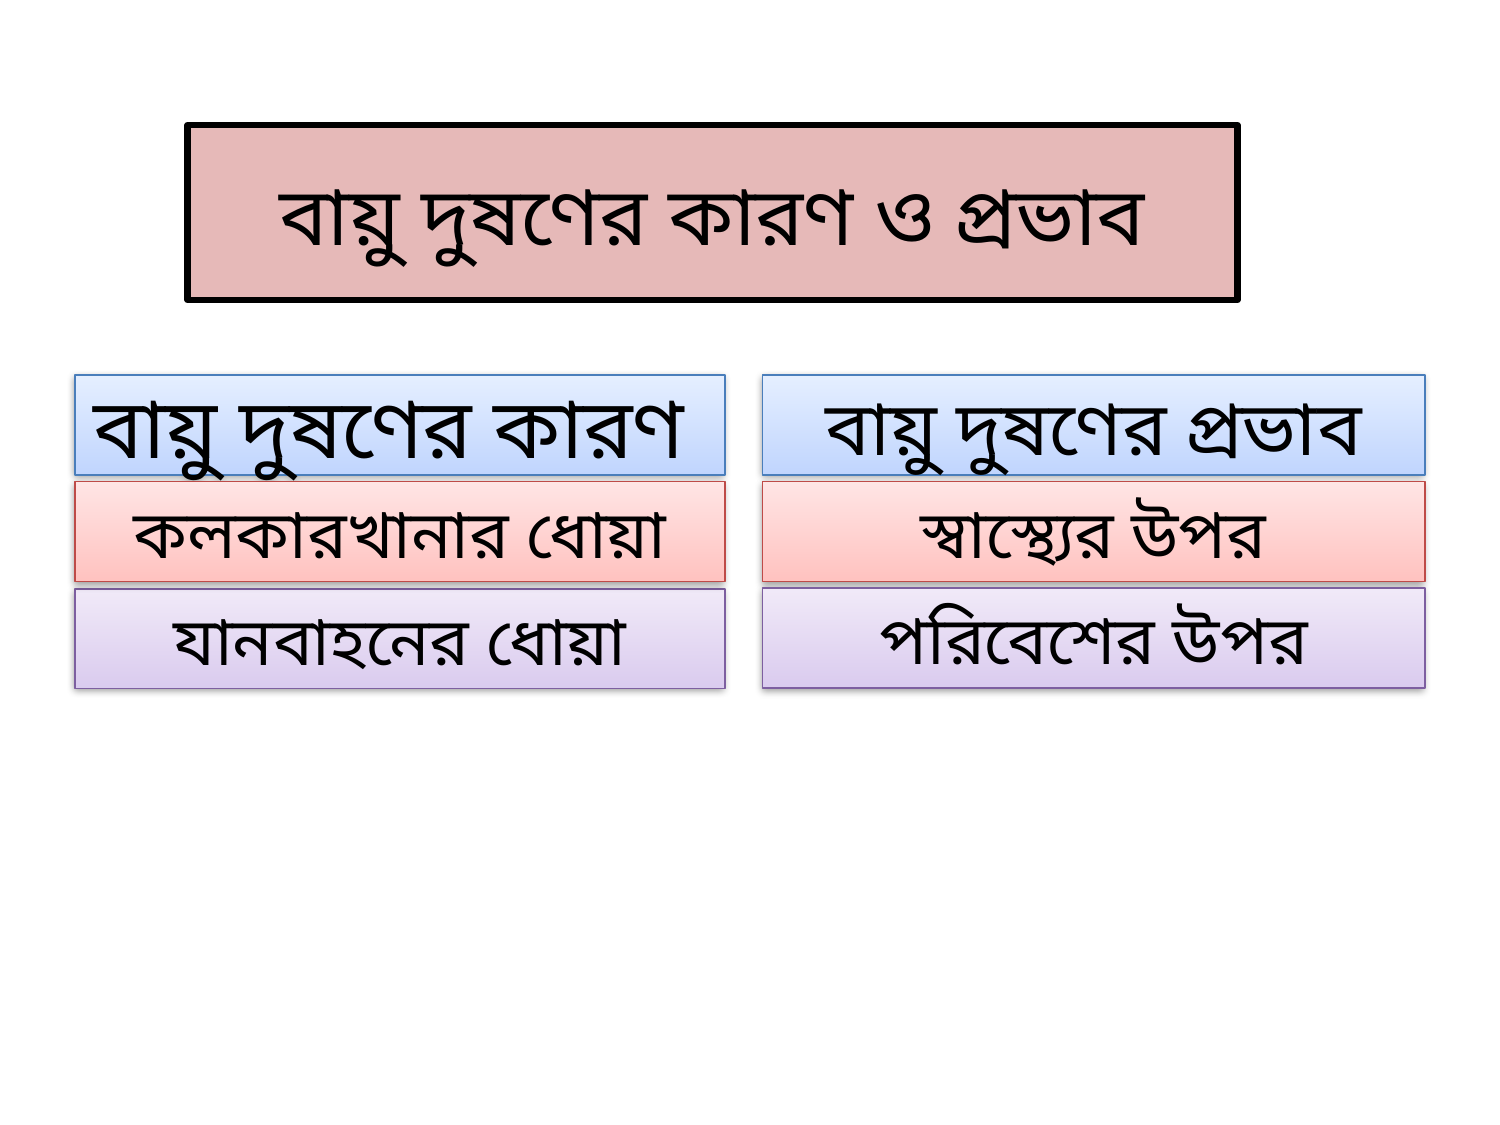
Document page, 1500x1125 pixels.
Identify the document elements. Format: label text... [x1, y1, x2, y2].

text_box বায়ু দুষণের প্রভাব [762, 374, 1426, 476]
text_box যানবাহনের ধোয়া [74, 589, 726, 689]
text_box পরিবেশের উপর [762, 587, 1426, 689]
text_box বায়ু দুষণের কারণ [74, 374, 726, 476]
text_box স্বাস্থ্যের উপর [762, 481, 1426, 582]
title বায়ু দুষণের কারণ ও প্রভাব [187, 125, 1238, 300]
text_box কলকারখানার ধোয়া [74, 481, 726, 582]
